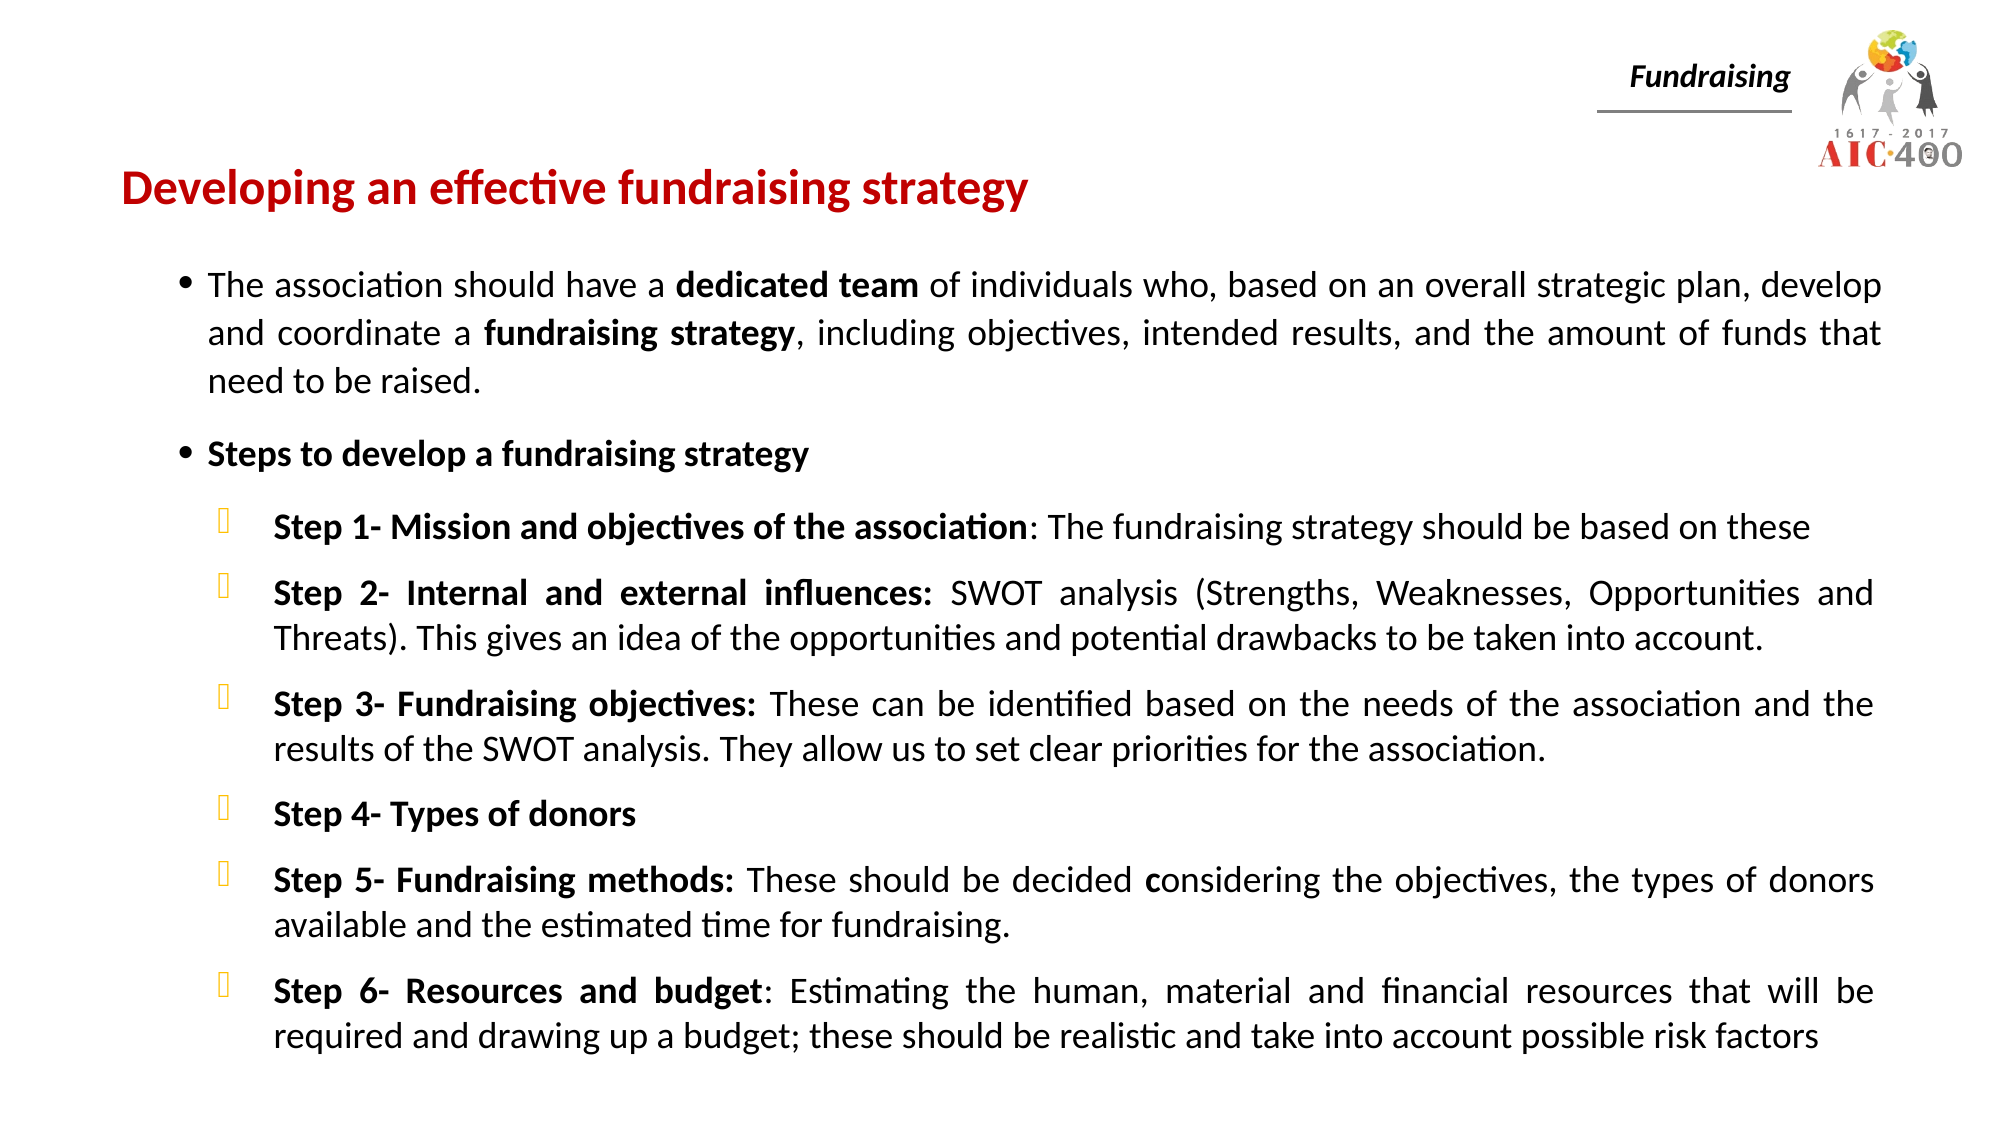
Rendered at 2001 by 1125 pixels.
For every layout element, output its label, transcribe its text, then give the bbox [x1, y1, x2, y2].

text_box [1406, 30, 1962, 167]
text_box Step 1- Mission and objectives of the association: The fundraising strategy should be based on these Step 2- Internal and external influences: SWOT analysis (Strengths, Weaknesses, Opportunities and Threats). This gives an idea of the opportunities and potential drawbacks to be taken into account. Step 3- Fundraising objectives: These can be identified based on the needs of the association and the results of the SWOT analysis. They allow us to set clear priorities for the association. Step 4- Types of donors Step 5- Fundraising methods: These should be decided considering the objectives, the types of donors available and the estimated time for fundraising. Step 6- Resources and budget: Estimating the human, material and financial resources that will be required and drawing up a budget; these should be realistic and take into account possible risk factors [202, 494, 1891, 1036]
text_box The association should have a dedicated team of individuals who, based on an overall strategic plan, develop and coordinate a fundraising strategy, including objectives, intended results, and the amount of funds that need to be raised. Steps to develop a fundraising strategy [163, 248, 1898, 482]
text_box Developing an effective fundraising strategy [106, 146, 1445, 222]
